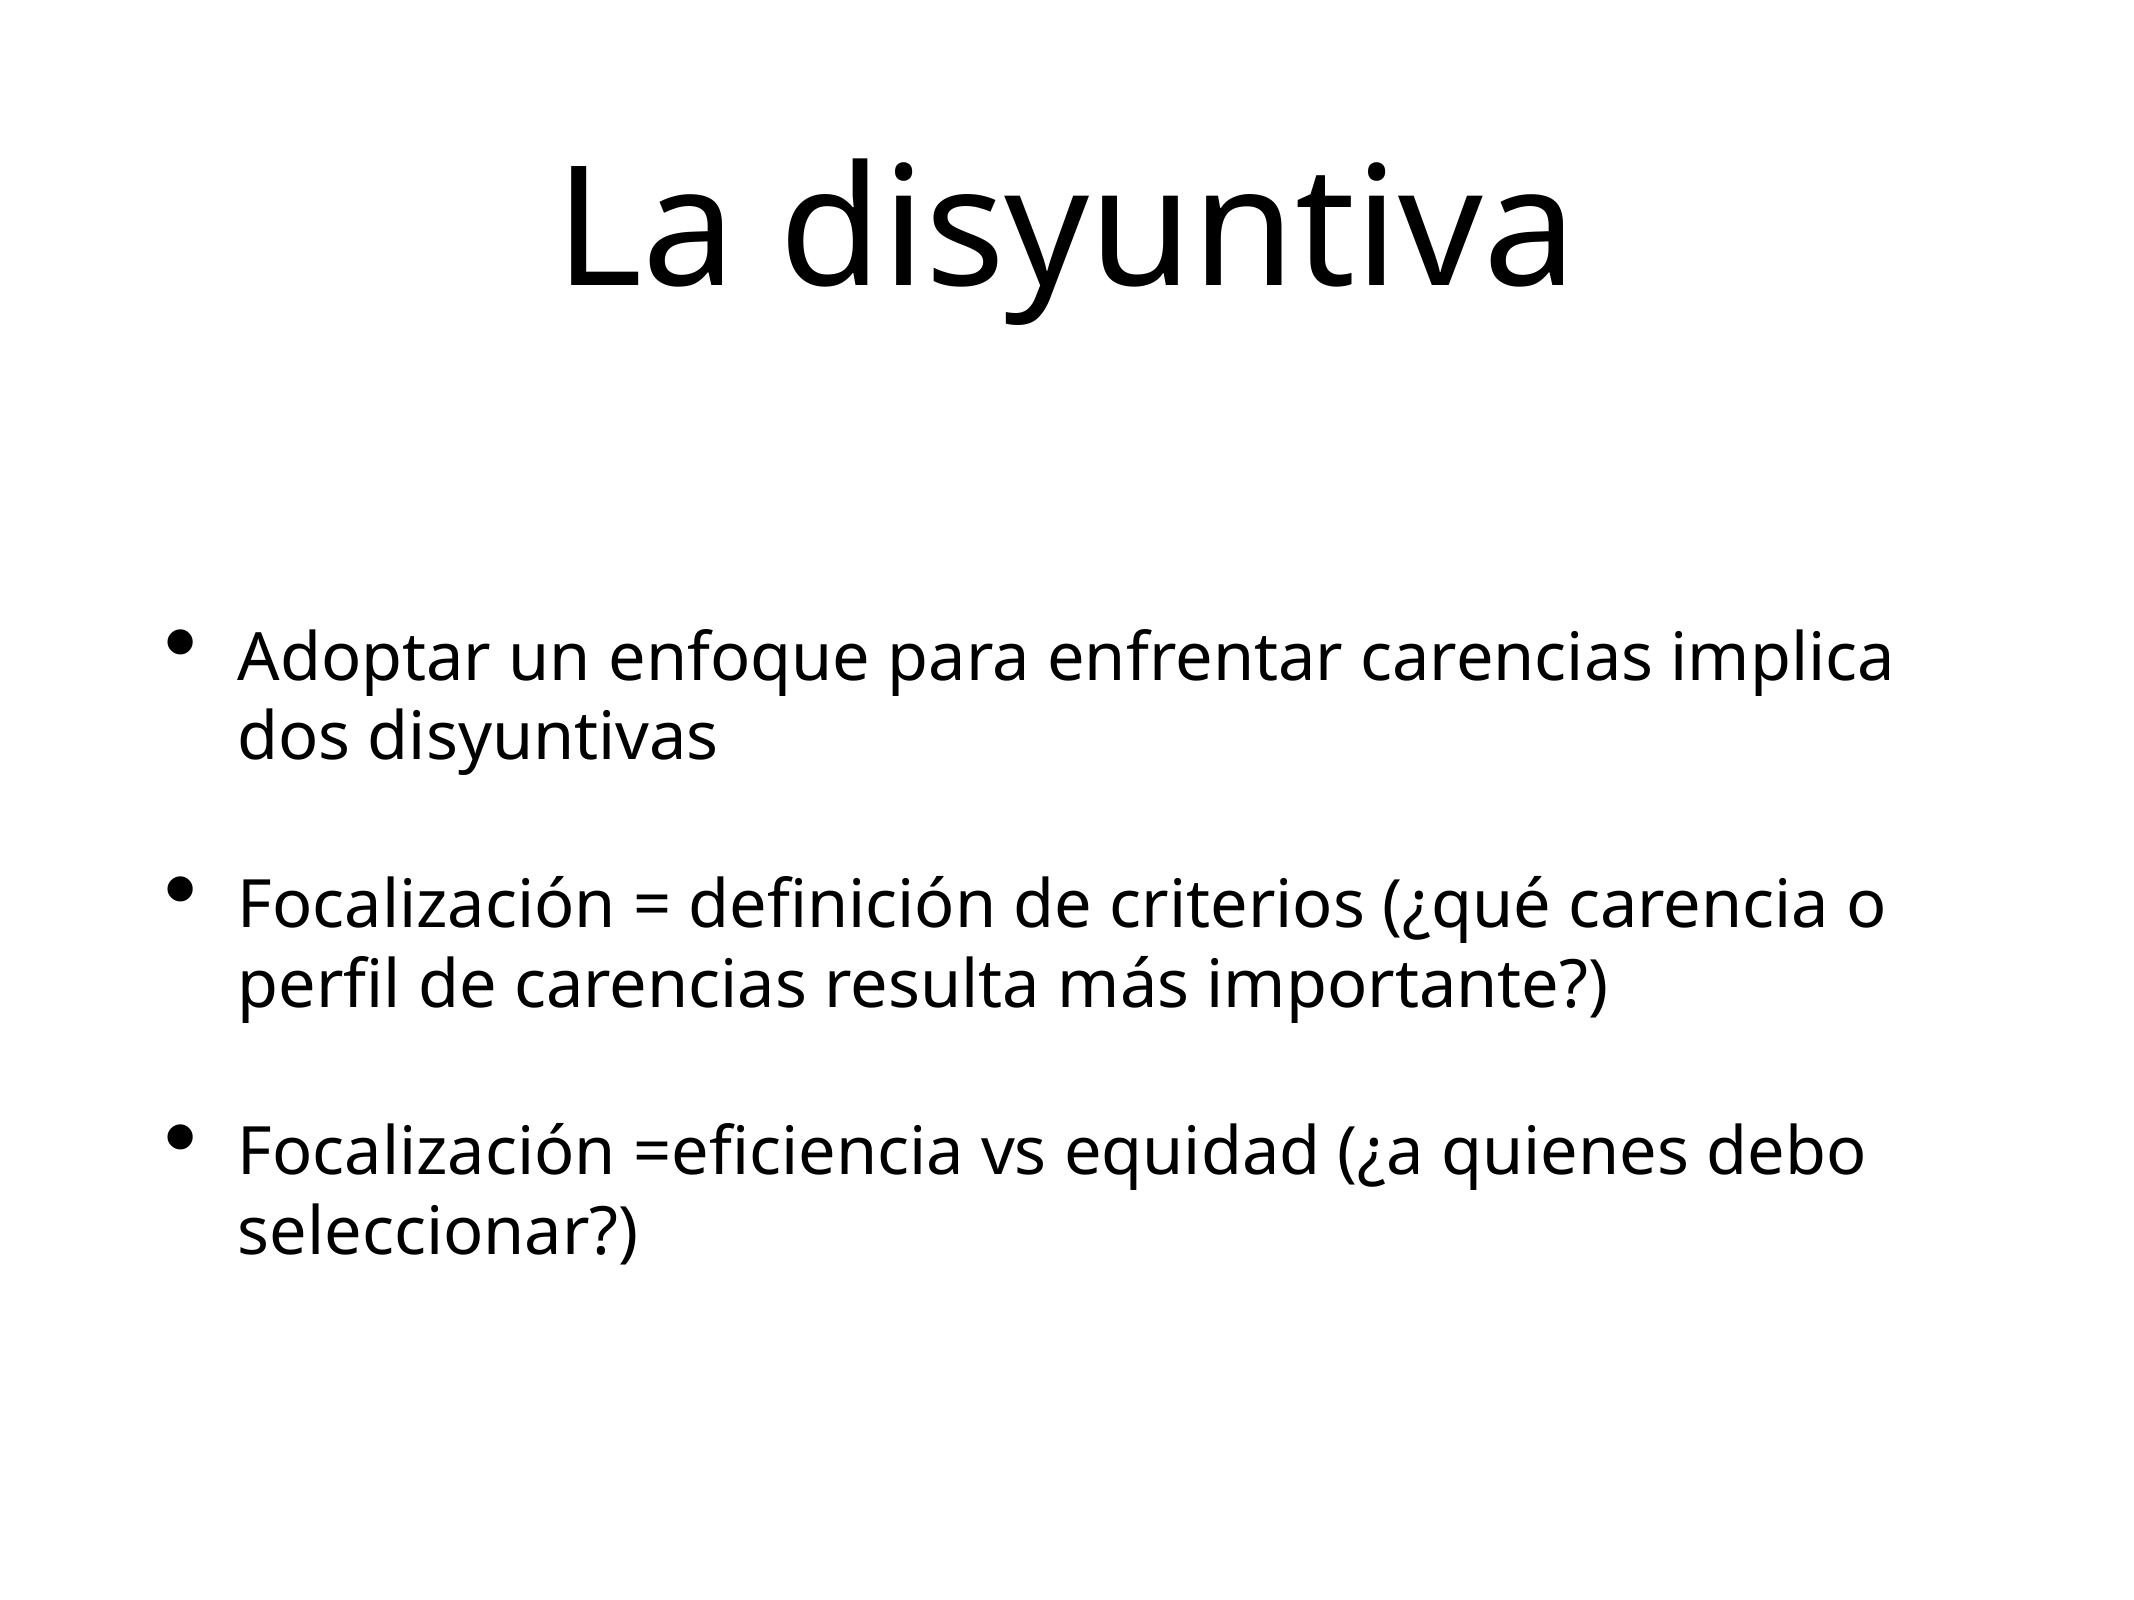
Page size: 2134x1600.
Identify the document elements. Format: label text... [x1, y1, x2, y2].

list Adoptar un enfoque para enfrentar carencias implica dos disyuntivas Focalización = definición de criterios (¿qué carencia o perfil de carencias resulta más importante?) Focalización =eficiencia vs equidad (¿a quienes debo seleccionar?) [155, 424, 1978, 1457]
title La disyuntiva [155, 41, 1978, 397]
